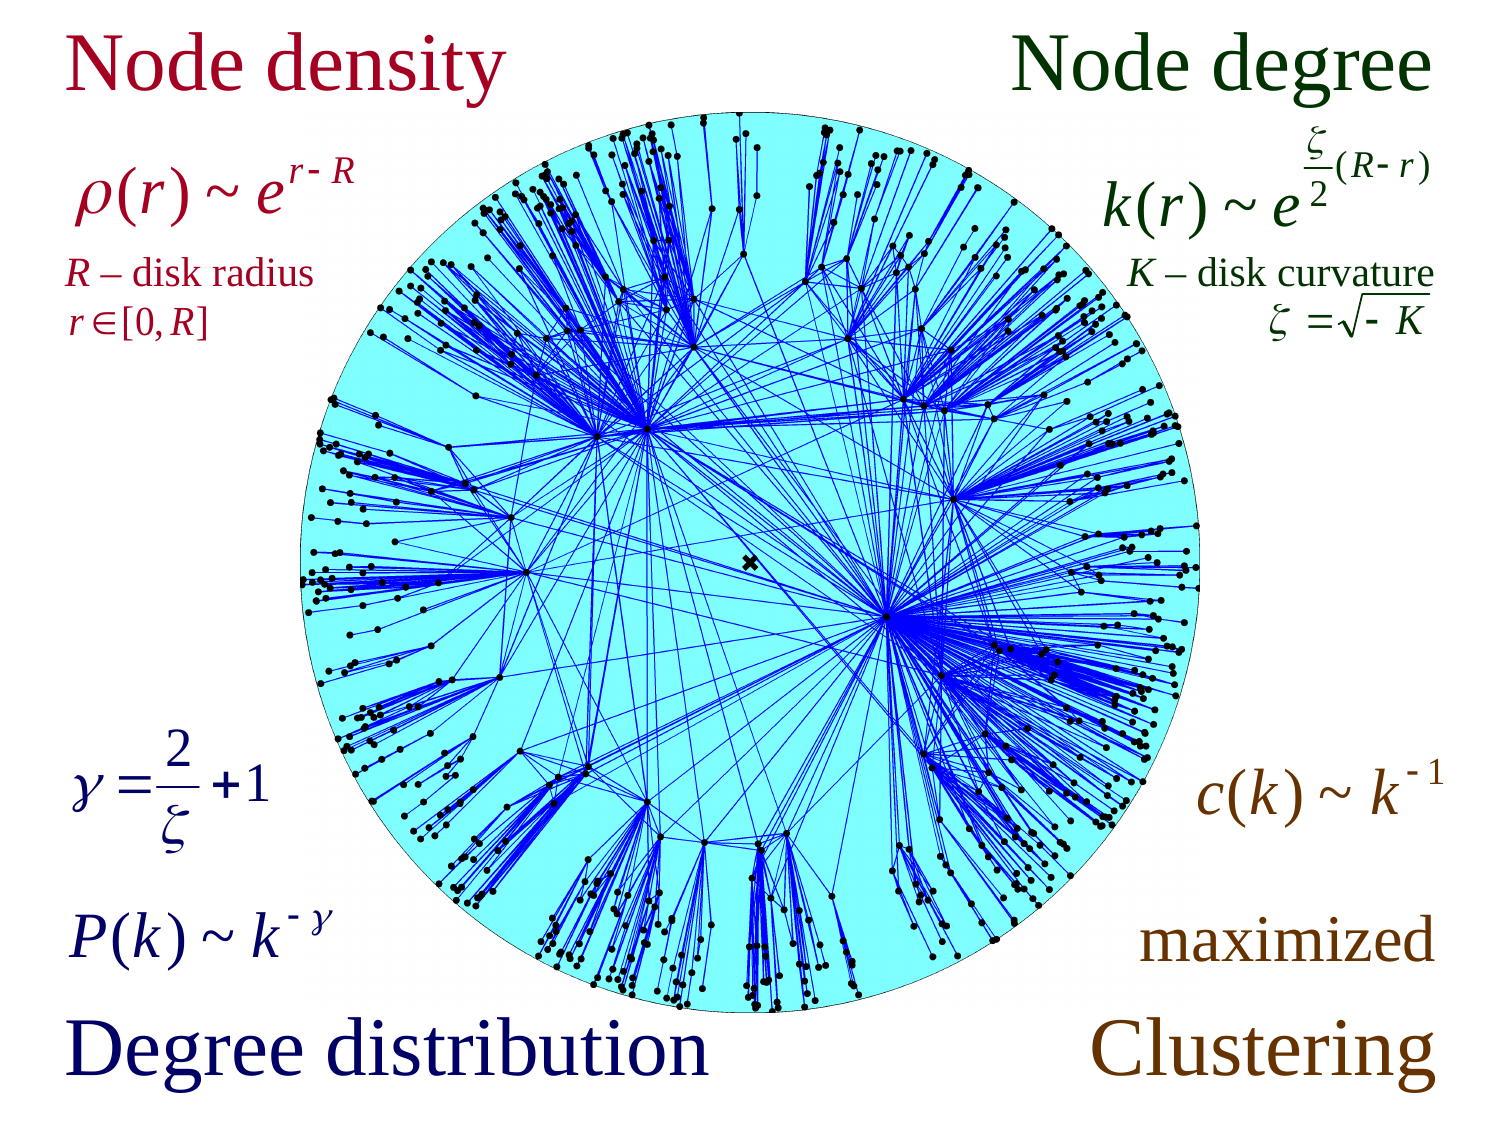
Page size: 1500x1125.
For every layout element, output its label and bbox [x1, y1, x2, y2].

text_box [995, 0, 1484, 350]
text_box [1074, 742, 1500, 1101]
picture [299, 112, 1201, 1013]
text_box [49, 712, 901, 1101]
text_box [49, 0, 538, 351]
